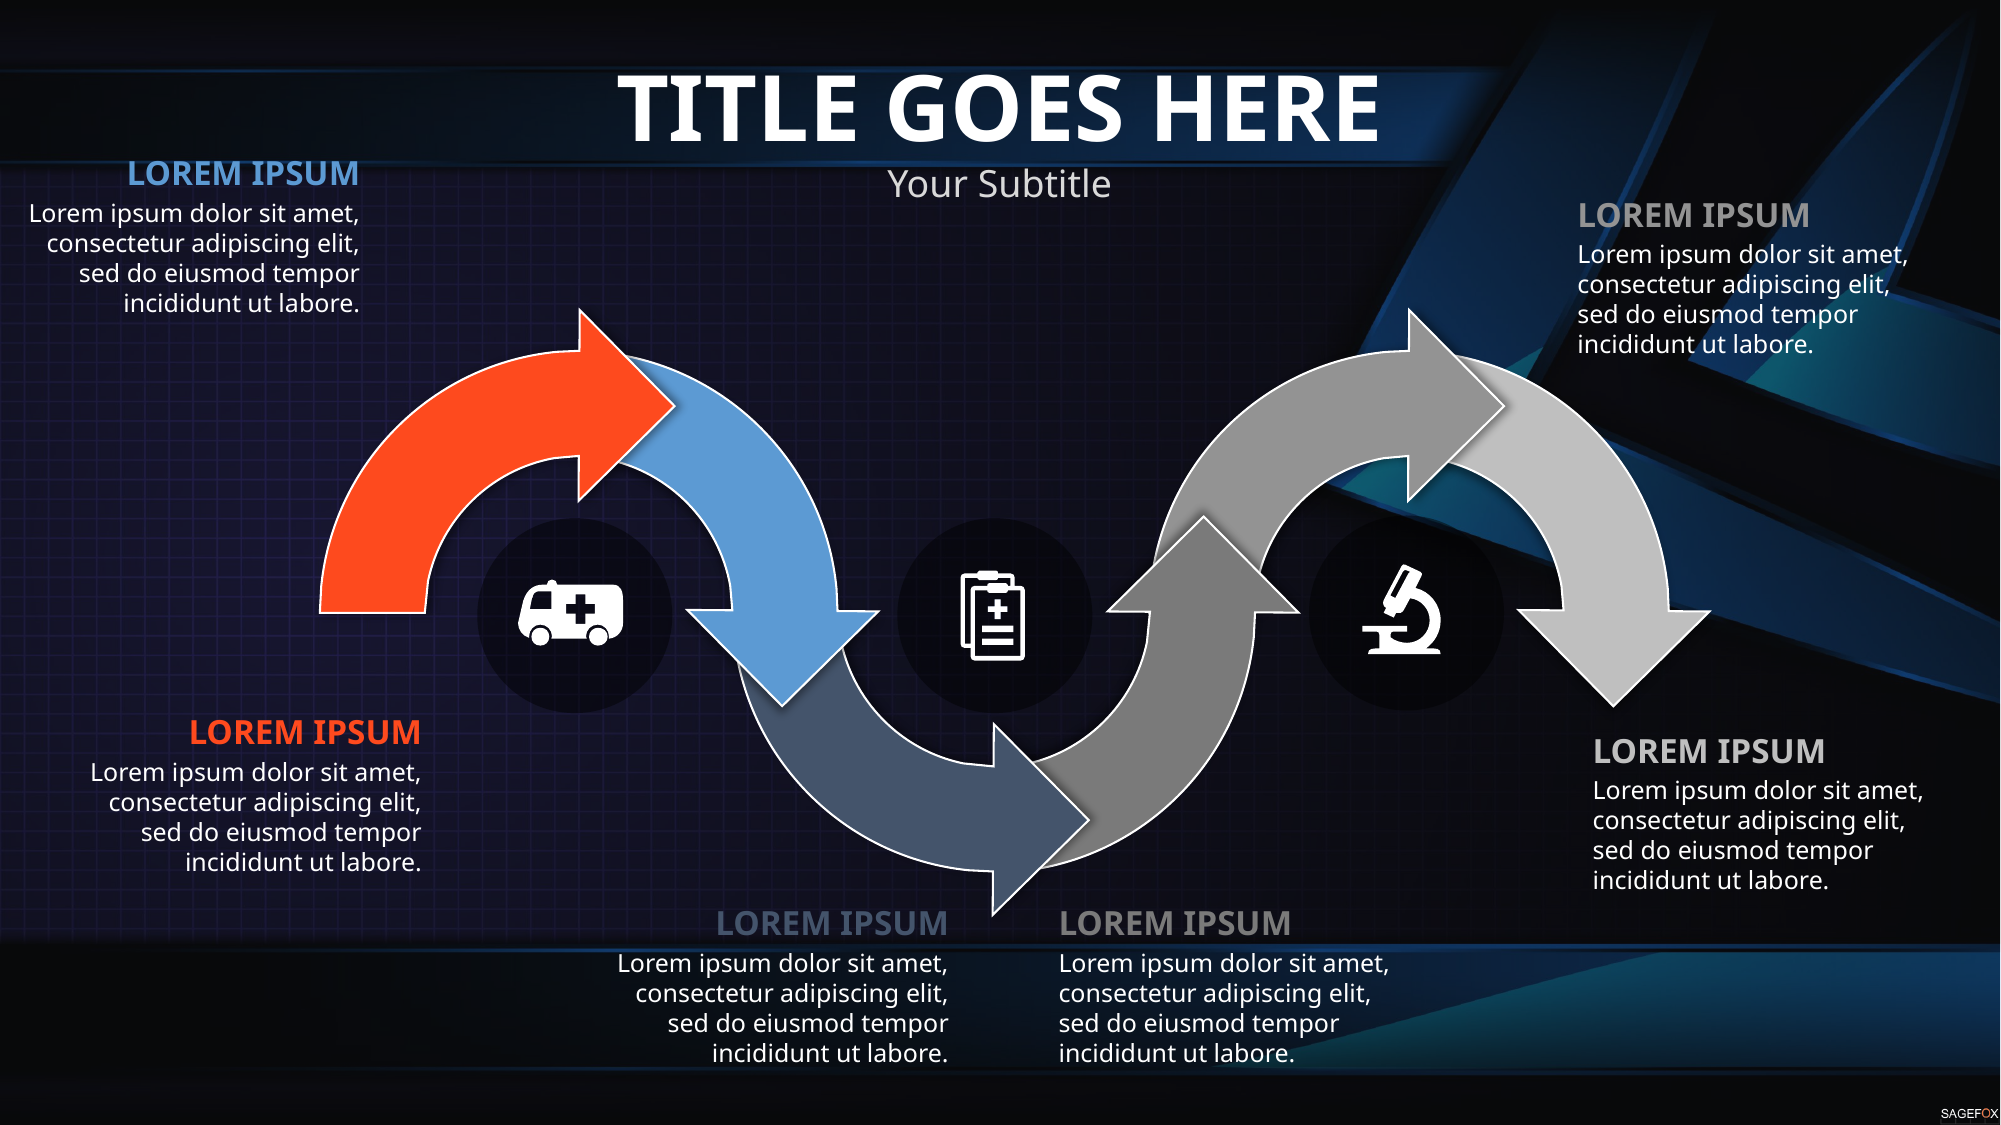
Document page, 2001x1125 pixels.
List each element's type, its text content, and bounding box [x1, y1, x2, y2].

text_box LOREM IPSUM Lorem ipsum dolor sit amet, consectetur adipiscing elit, sed do eiusmod tempor incididunt ut labore. [1582, 724, 1944, 900]
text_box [517, 579, 624, 646]
text_box [1307, 514, 1506, 712]
picture [0, 0, 2001, 1125]
text_box [1156, 307, 1506, 562]
text_box TITLE GOES HERE Your Subtitle [548, 42, 1452, 212]
text_box [1362, 564, 1441, 655]
text_box LOREM IPSUM Lorem ipsum dolor sit amet, consectetur adipiscing elit, sed do eiusmod tempor incididunt ut labore. [598, 897, 960, 1073]
text_box [476, 517, 674, 715]
text_box LOREM IPSUM Lorem ipsum dolor sit amet, consectetur adipiscing elit, sed do eiusmod tempor incididunt ut labore. [9, 147, 371, 323]
text_box [1460, 358, 1712, 708]
text_box [630, 358, 881, 708]
text_box [741, 658, 1091, 918]
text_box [960, 570, 1025, 661]
text_box LOREM IPSUM Lorem ipsum dolor sit amet, consectetur adipiscing elit, sed do eiusmod tempor incididunt ut labore. [1567, 189, 1929, 364]
text_box [318, 307, 677, 614]
text_box [1043, 515, 1301, 866]
text_box LOREM IPSUM Lorem ipsum dolor sit amet, consectetur adipiscing elit, sed do eiusmod tempor incididunt ut labore. [70, 706, 433, 881]
text_box [896, 517, 1094, 715]
text_box LOREM IPSUM Lorem ipsum dolor sit amet, consectetur adipiscing elit, sed do eiusmod tempor incididunt ut labore. [1048, 897, 1410, 1073]
